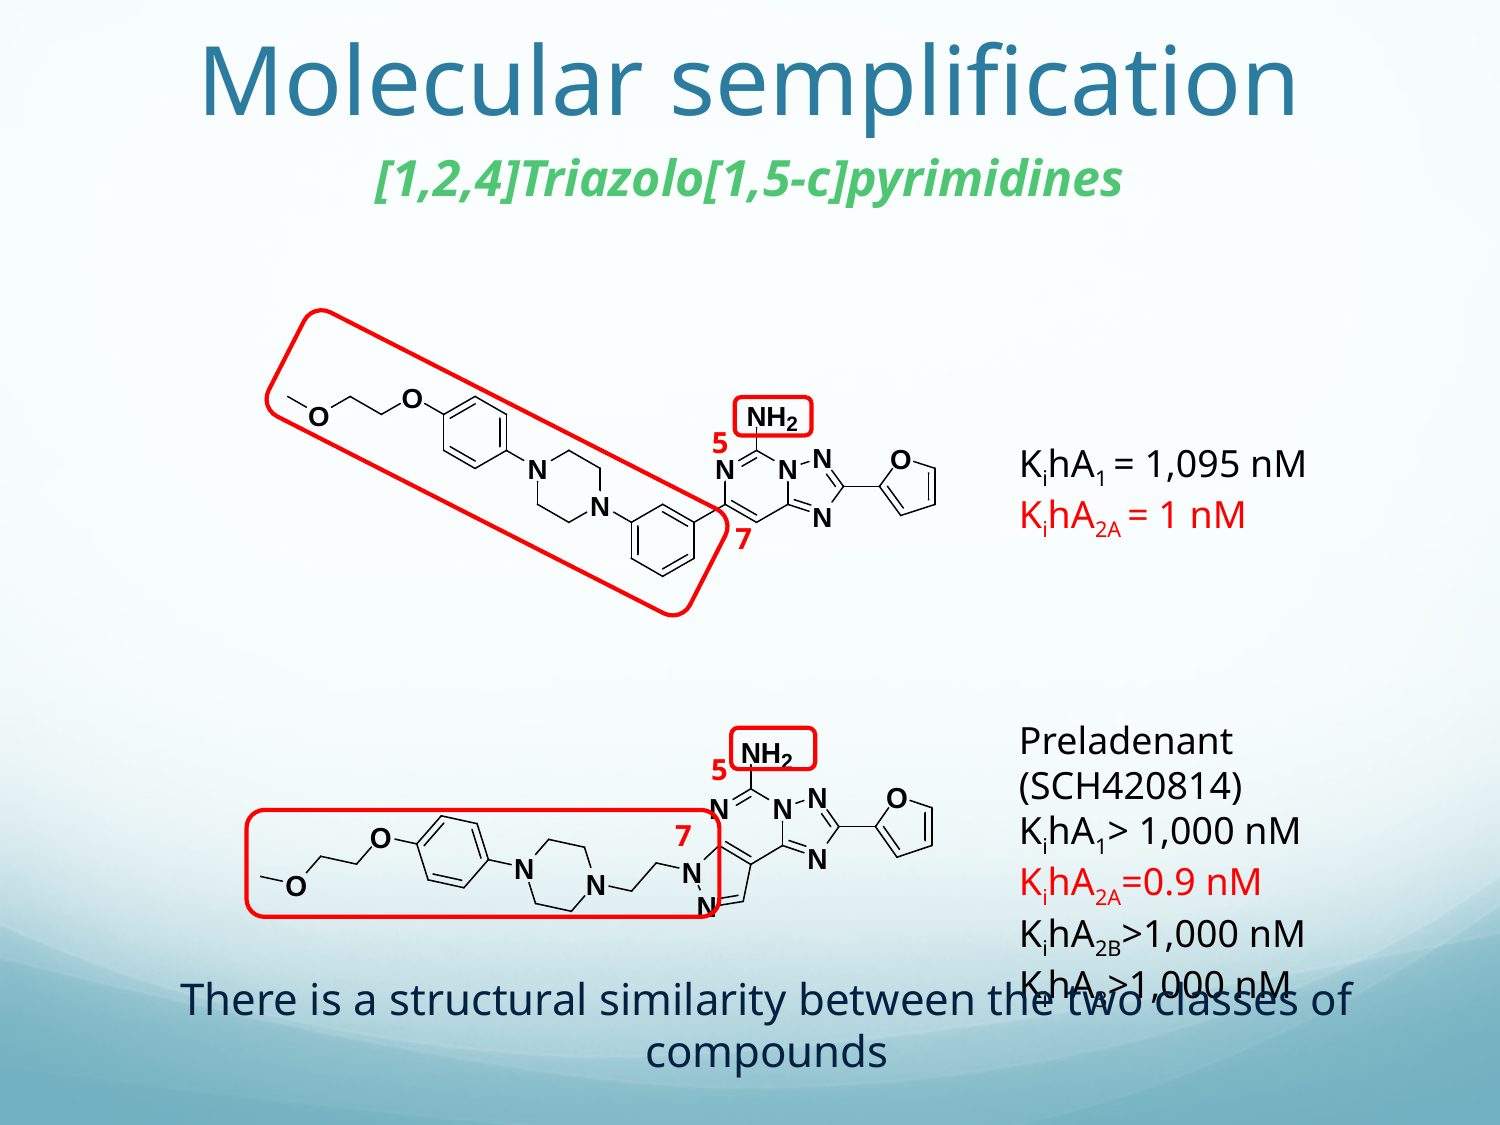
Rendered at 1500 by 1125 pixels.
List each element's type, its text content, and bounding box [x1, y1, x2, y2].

text_box [634, 601, 695, 618]
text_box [259, 735, 946, 923]
text_box Molecular semplification [90, 12, 1410, 232]
text_box Preladenant (SCH420814) KihA1> 1,000 nM KihA2A=0.9 nM KihA2B>1,000 nM KihA3>1,000 nM [1004, 709, 1477, 1020]
text_box KihA1 = 1,095 nM KihA2A = 1 nM [1004, 432, 1418, 550]
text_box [283, 384, 947, 587]
text_box [264, 308, 470, 419]
text_box [729, 725, 817, 732]
text_box There is a structural similarity between the two classes of compounds [73, 930, 1461, 1118]
text_box [244, 812, 252, 915]
text_box [1,2,4]Triazolo[1,5-c]pyrimidines [291, 138, 1208, 214]
